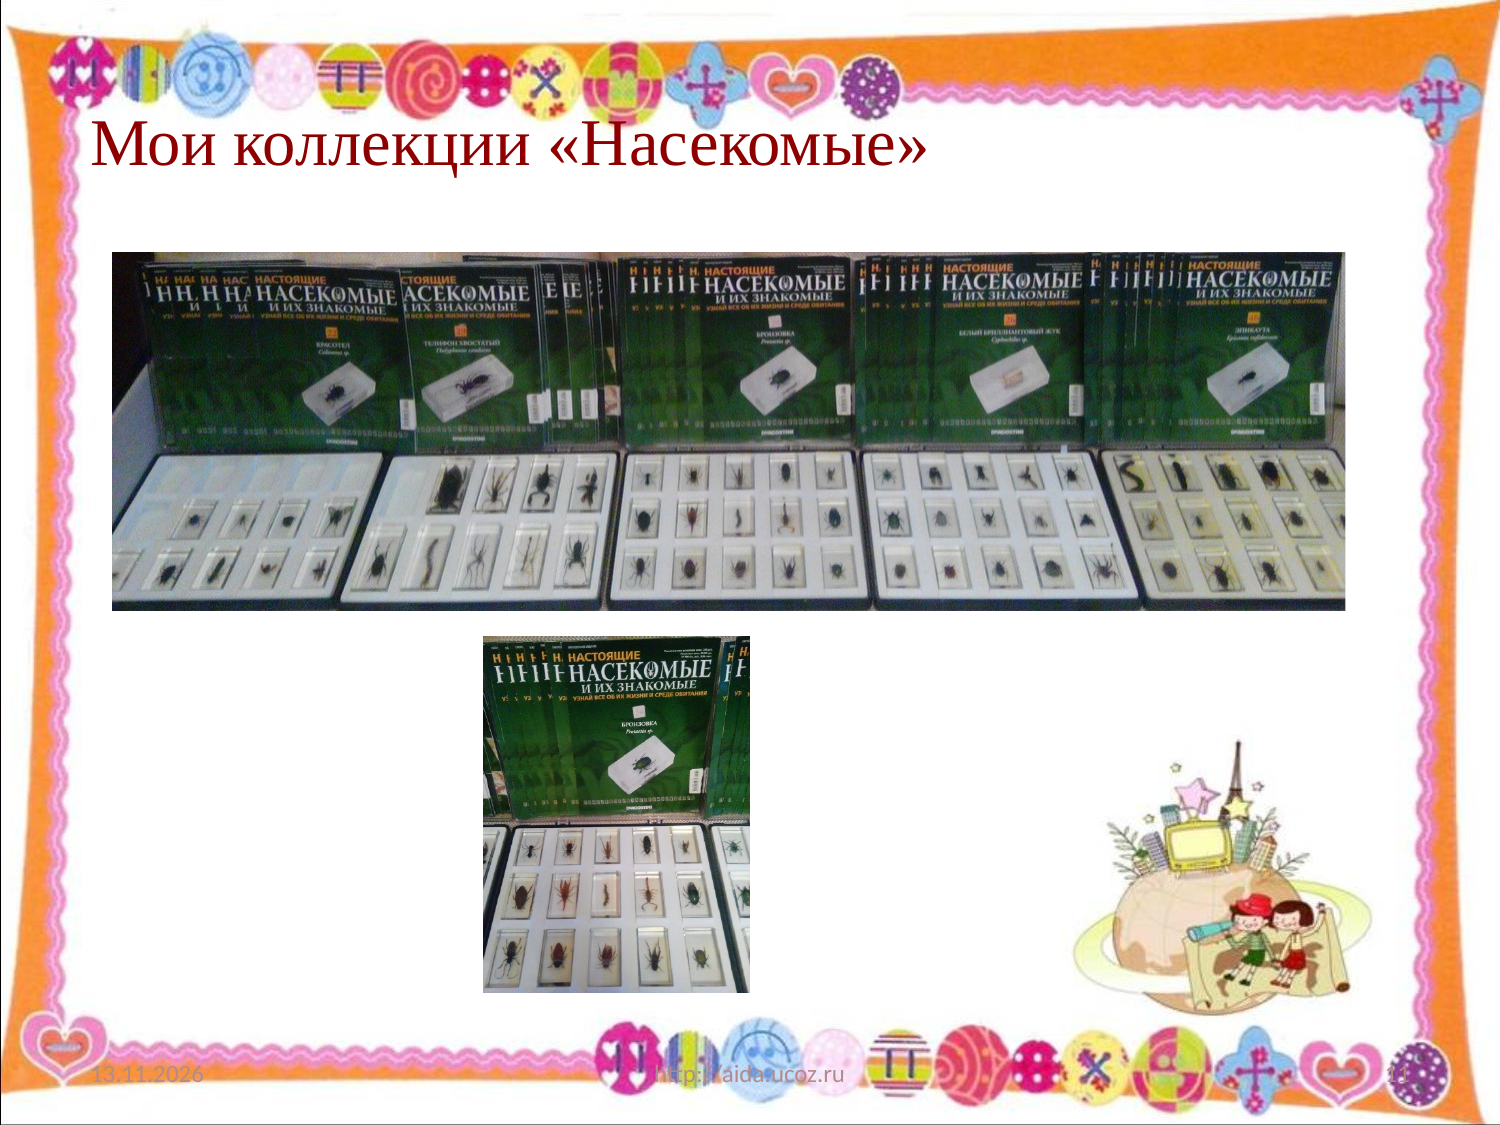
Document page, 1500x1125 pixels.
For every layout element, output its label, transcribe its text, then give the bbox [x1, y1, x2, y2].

picture [0, 0, 1500, 1125]
slide_number 11 [1074, 1042, 1425, 1103]
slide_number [75, 1042, 425, 1103]
title Мои коллекции «Насекомые» [75, 45, 1425, 233]
footer http://aida.ucoz.ru [512, 1042, 988, 1103]
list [111, 252, 1346, 612]
